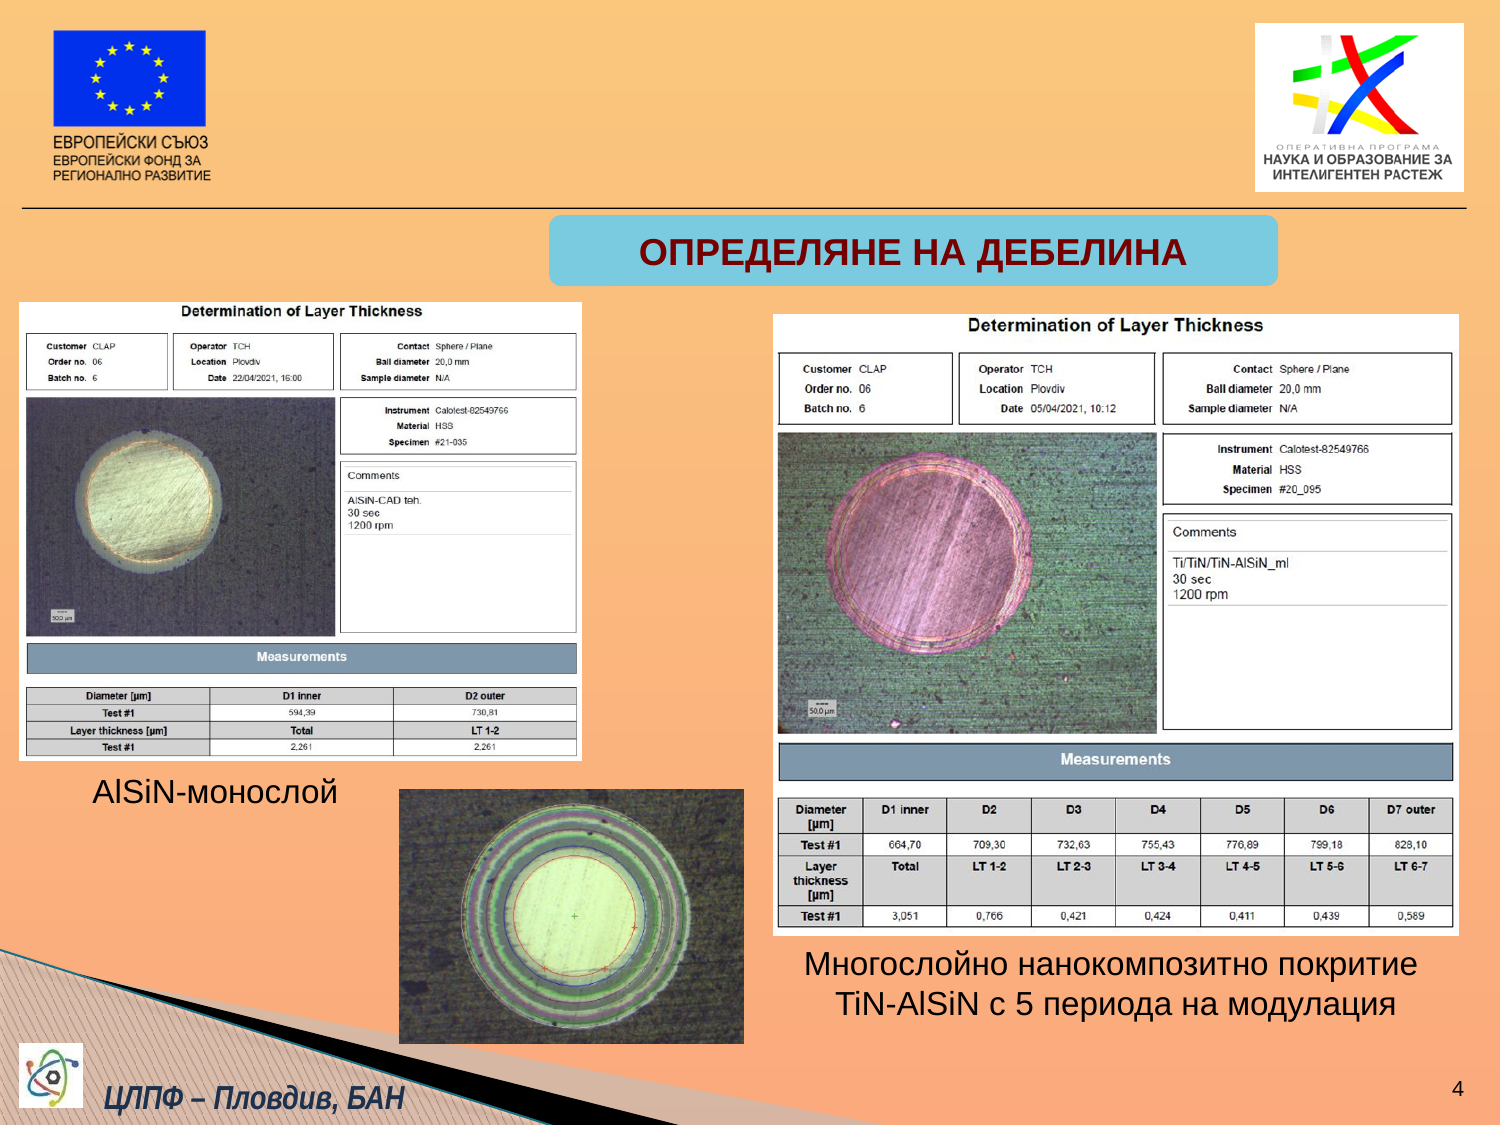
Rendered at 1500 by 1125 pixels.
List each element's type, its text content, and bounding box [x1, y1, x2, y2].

picture [773, 314, 1459, 936]
text_box AlSiN-монослой [58, 773, 373, 818]
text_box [21, 21, 1478, 215]
text_box Многослойно нанокомпозитно покритие TiN-AlSiN с 5 периода на модулация [778, 947, 1454, 1030]
picture [19, 302, 583, 762]
slide_number 4 [1418, 1051, 1479, 1112]
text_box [19, 1028, 482, 1125]
picture [399, 789, 744, 1045]
text_box ОПРЕДЕЛЯНЕ НА ДЕБЕЛИНА [544, 227, 1283, 291]
